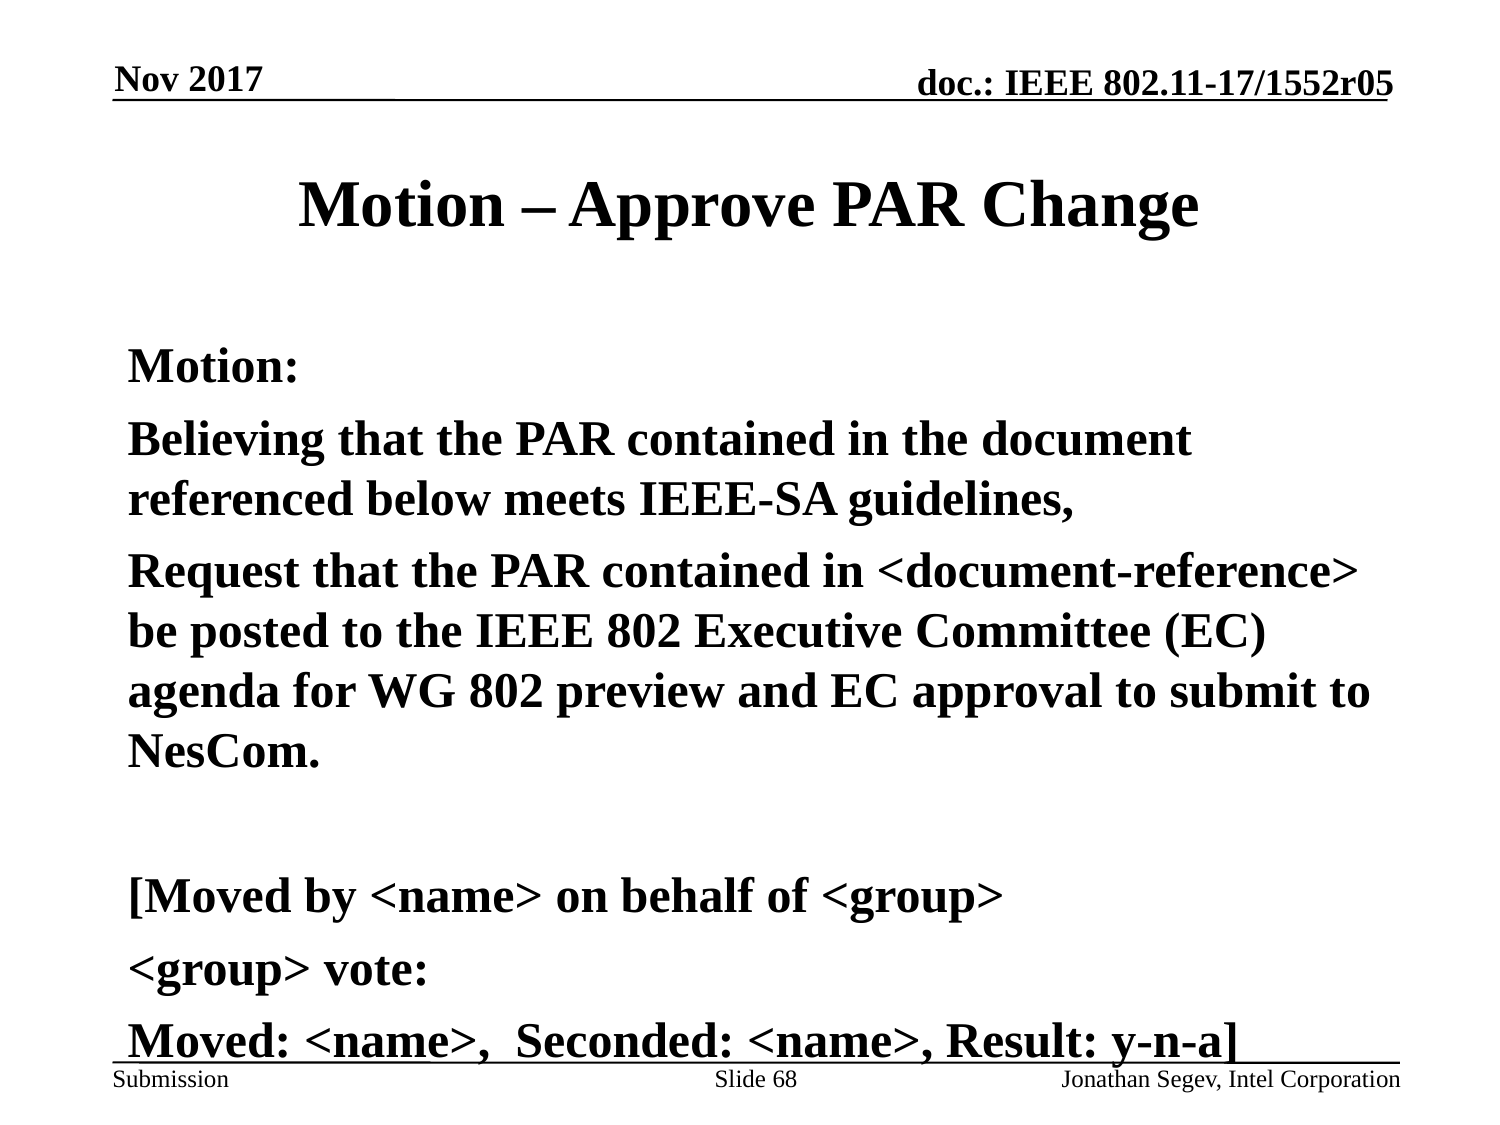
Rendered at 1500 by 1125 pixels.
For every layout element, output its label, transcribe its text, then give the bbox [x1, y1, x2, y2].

slide_number Slide 68 [712, 1061, 800, 1123]
title Motion – Approve PAR Change [112, 112, 1388, 288]
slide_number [114, 54, 423, 100]
list Motion: Believing that the PAR contained in the document referenced below meets IEEE-SA guidelines, Request that the PAR contained in <document-reference> be posted to the IEEE 802 Executive Committee (EC) agenda for WG 802 preview and EC approval to submit to NesCom. [Moved by <name> on behalf of <group> <group> vote: Moved: <name>, Seconded: <name>, Result: y-n-a] [112, 324, 1388, 1000]
footer Jonathan Segev, Intel Corporation [878, 1061, 1402, 1093]
